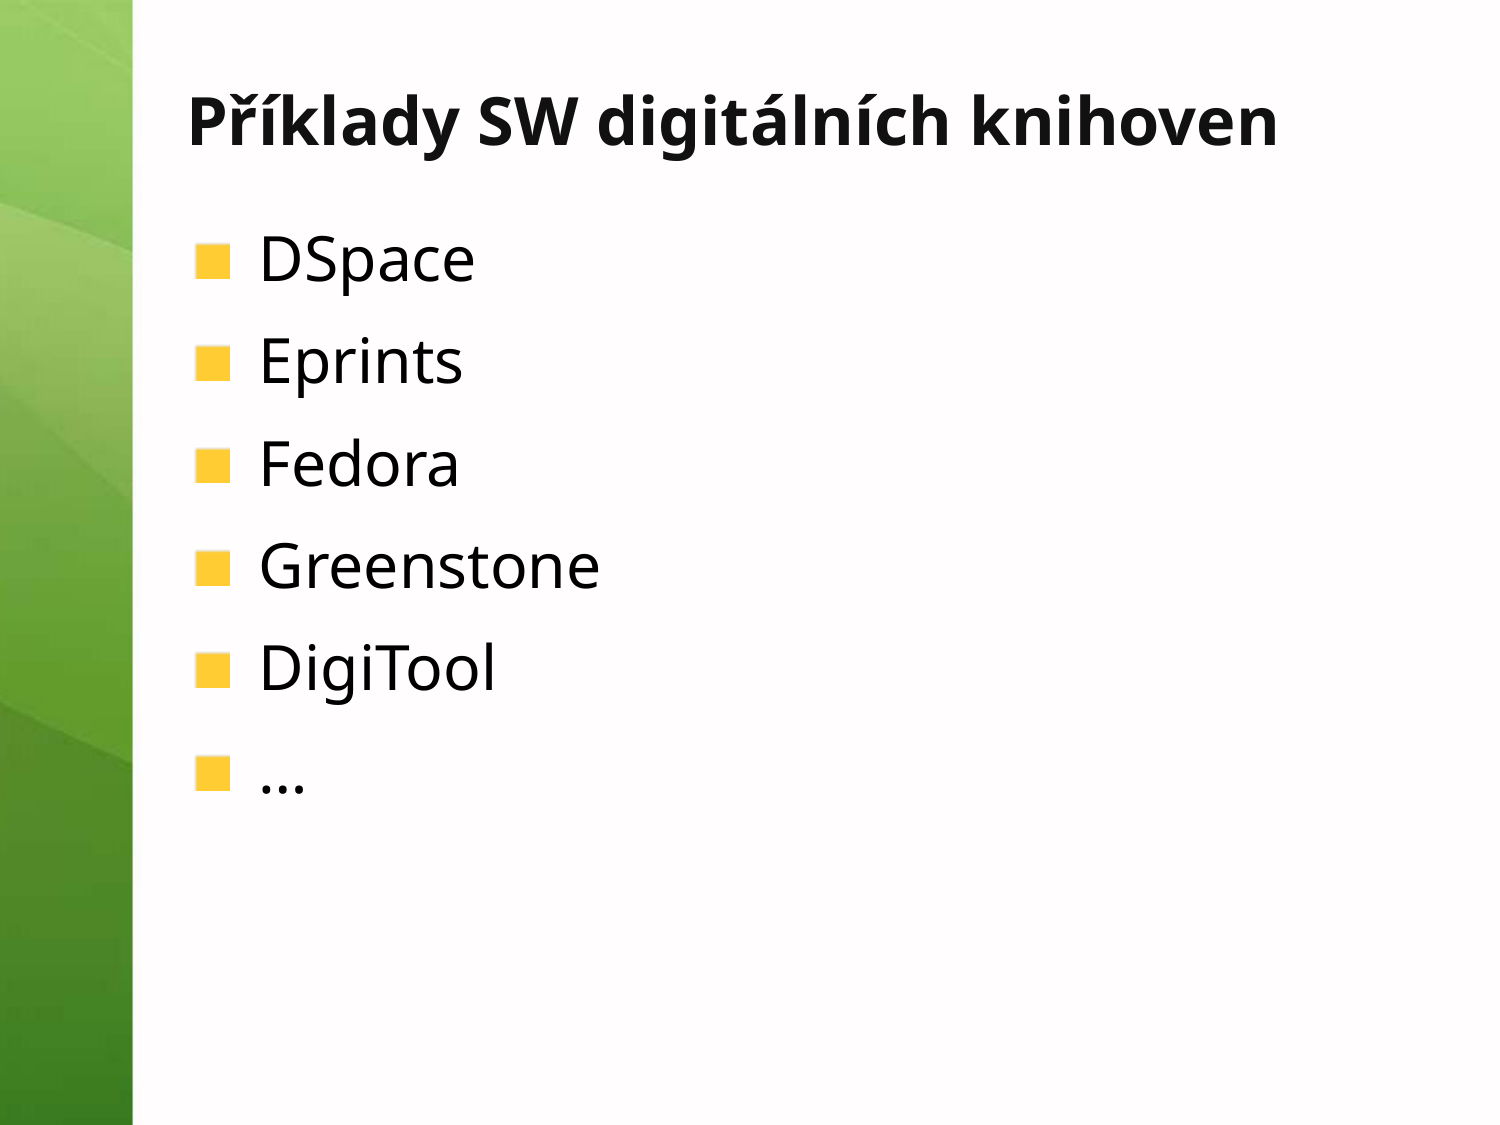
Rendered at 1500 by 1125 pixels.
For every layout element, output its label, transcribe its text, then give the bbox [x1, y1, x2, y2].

title Příklady SW digitálních knihoven [171, 77, 1447, 161]
picture [0, 0, 1500, 1125]
list DSpace Eprints Fedora Greenstone DigiTool … [171, 196, 1447, 1094]
